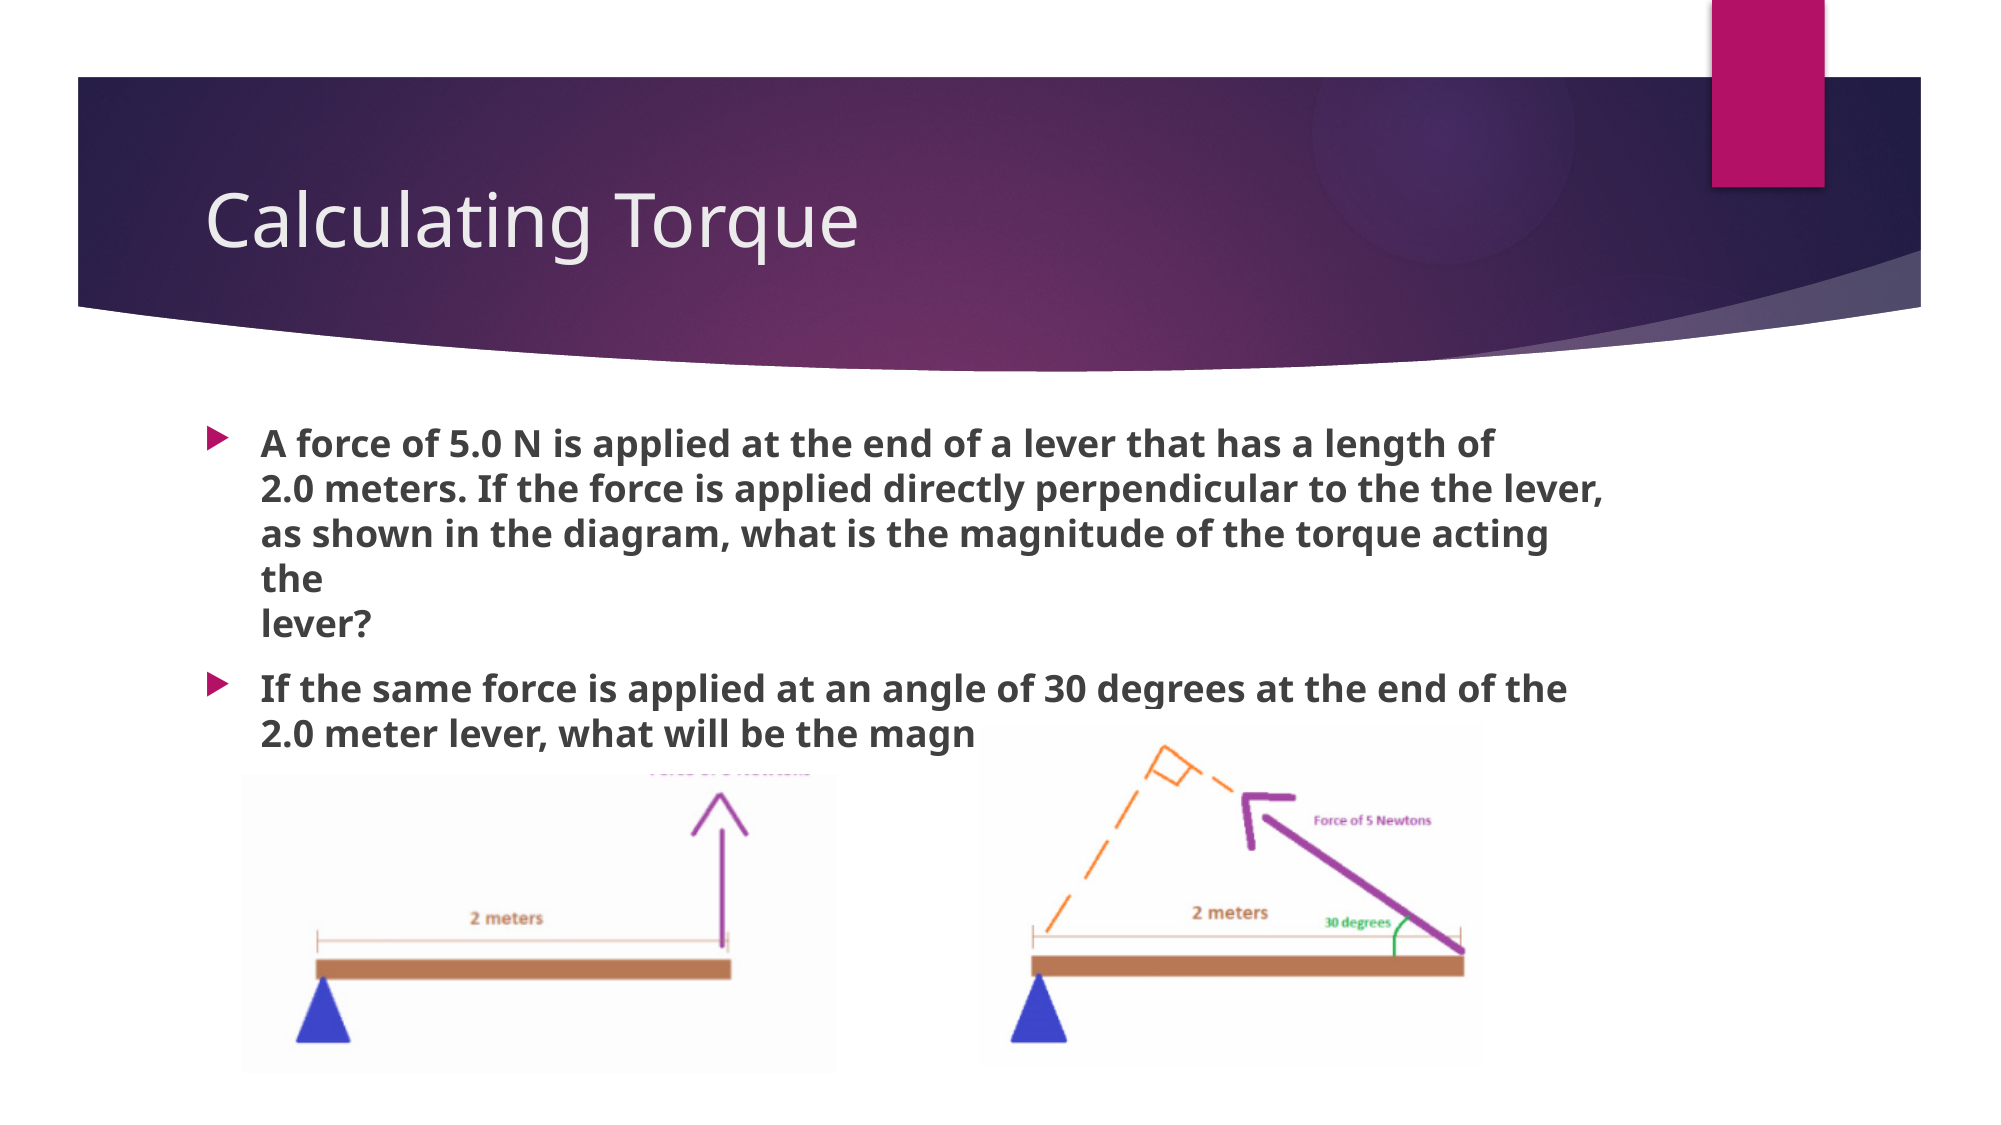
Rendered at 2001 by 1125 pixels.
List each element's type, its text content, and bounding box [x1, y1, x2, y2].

list A force of 5.0 N is applied at the end of a lever that has a length of 2.0 meters. If the force is applied directly perpendicular to the the lever, as shown in the diagram, what is the magnitude of the torque acting the lever? If the same force is applied at an angle of 30 degrees at the end of the 2.0 meter lever, what will be the magnitude of the torque? [189, 412, 1638, 973]
picture [978, 709, 1484, 1066]
title Calculating Torque [189, 159, 1627, 276]
picture [241, 774, 847, 1073]
